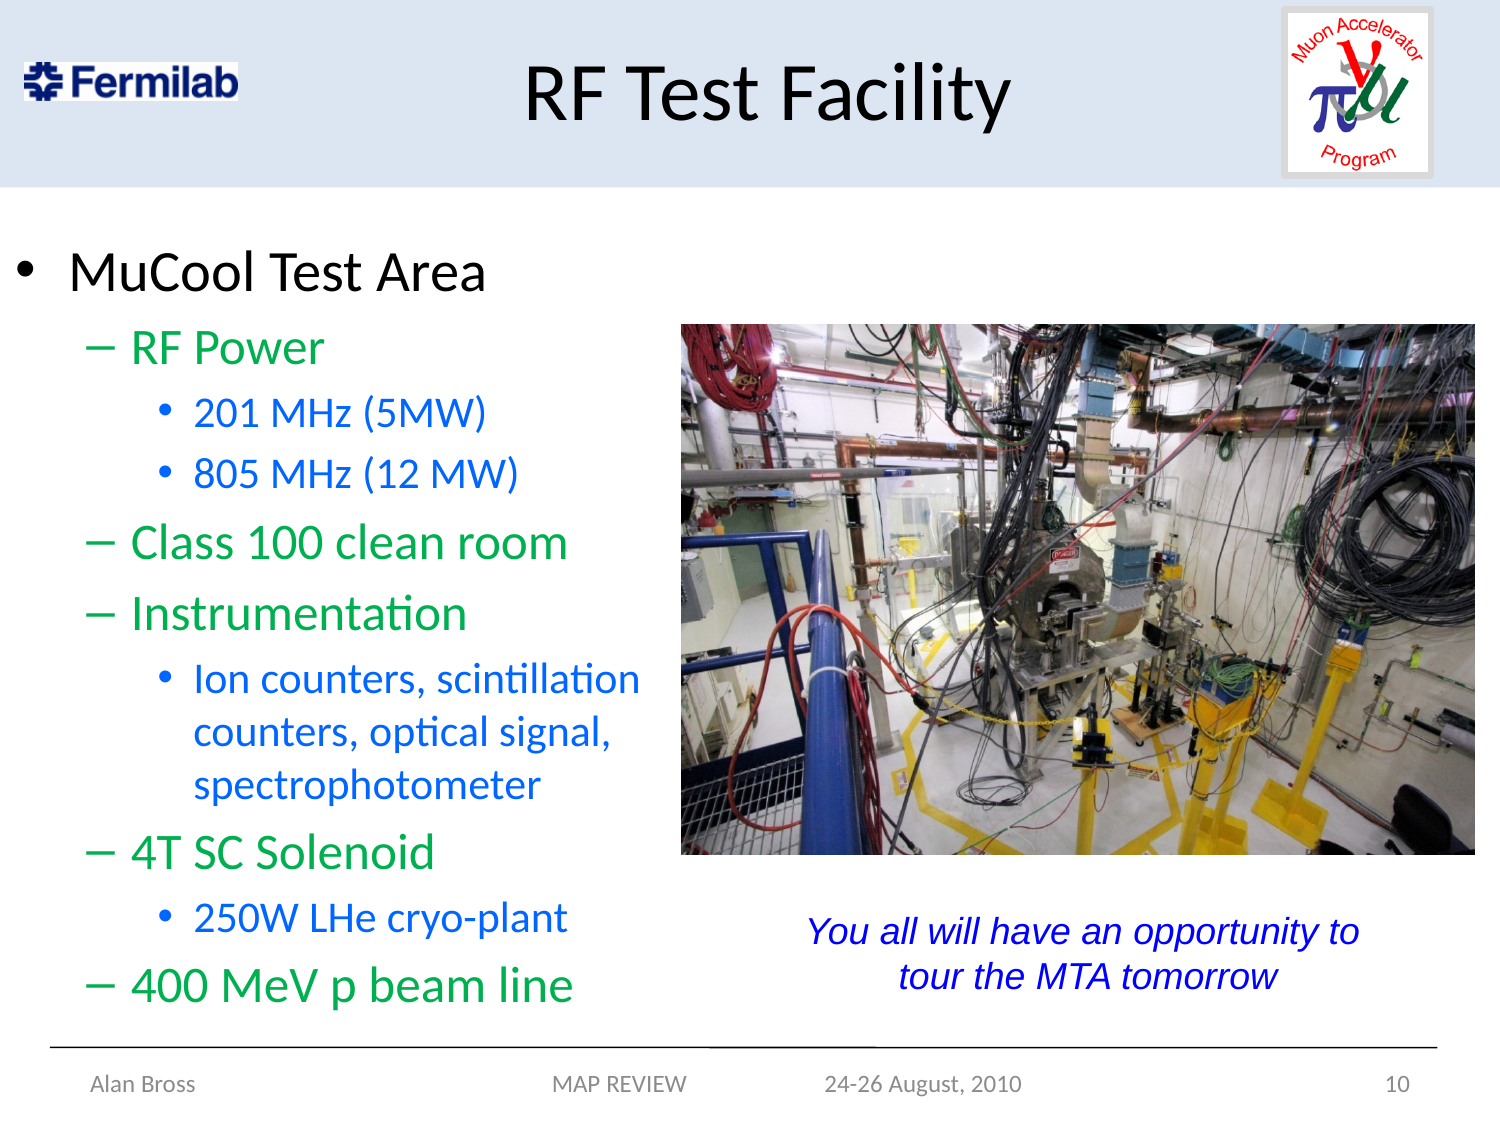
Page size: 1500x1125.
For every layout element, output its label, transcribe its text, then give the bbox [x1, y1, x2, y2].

picture [24, 62, 238, 101]
slide_number Alan Bross [75, 1052, 425, 1113]
title RF Test Facility [249, 0, 1288, 176]
list MuCool Test Area RF Power 201 MHz (5MW) 805 MHz (12 MW) Class 100 clean room Instrumentation Ion counters, scintillation counters, optical signal, spectrophotometer 4T SC Solenoid 250W LHe cryo-plant 400 MeV p beam line [0, 224, 688, 1026]
slide_number 10 [1074, 1052, 1425, 1113]
text_box You all will have an opportunity to tour the MTA tomorrow [790, 899, 1386, 1005]
picture [1288, 13, 1428, 172]
footer MAP REVIEW 24-26 August, 2010 [512, 1052, 1063, 1113]
picture [680, 324, 1476, 855]
